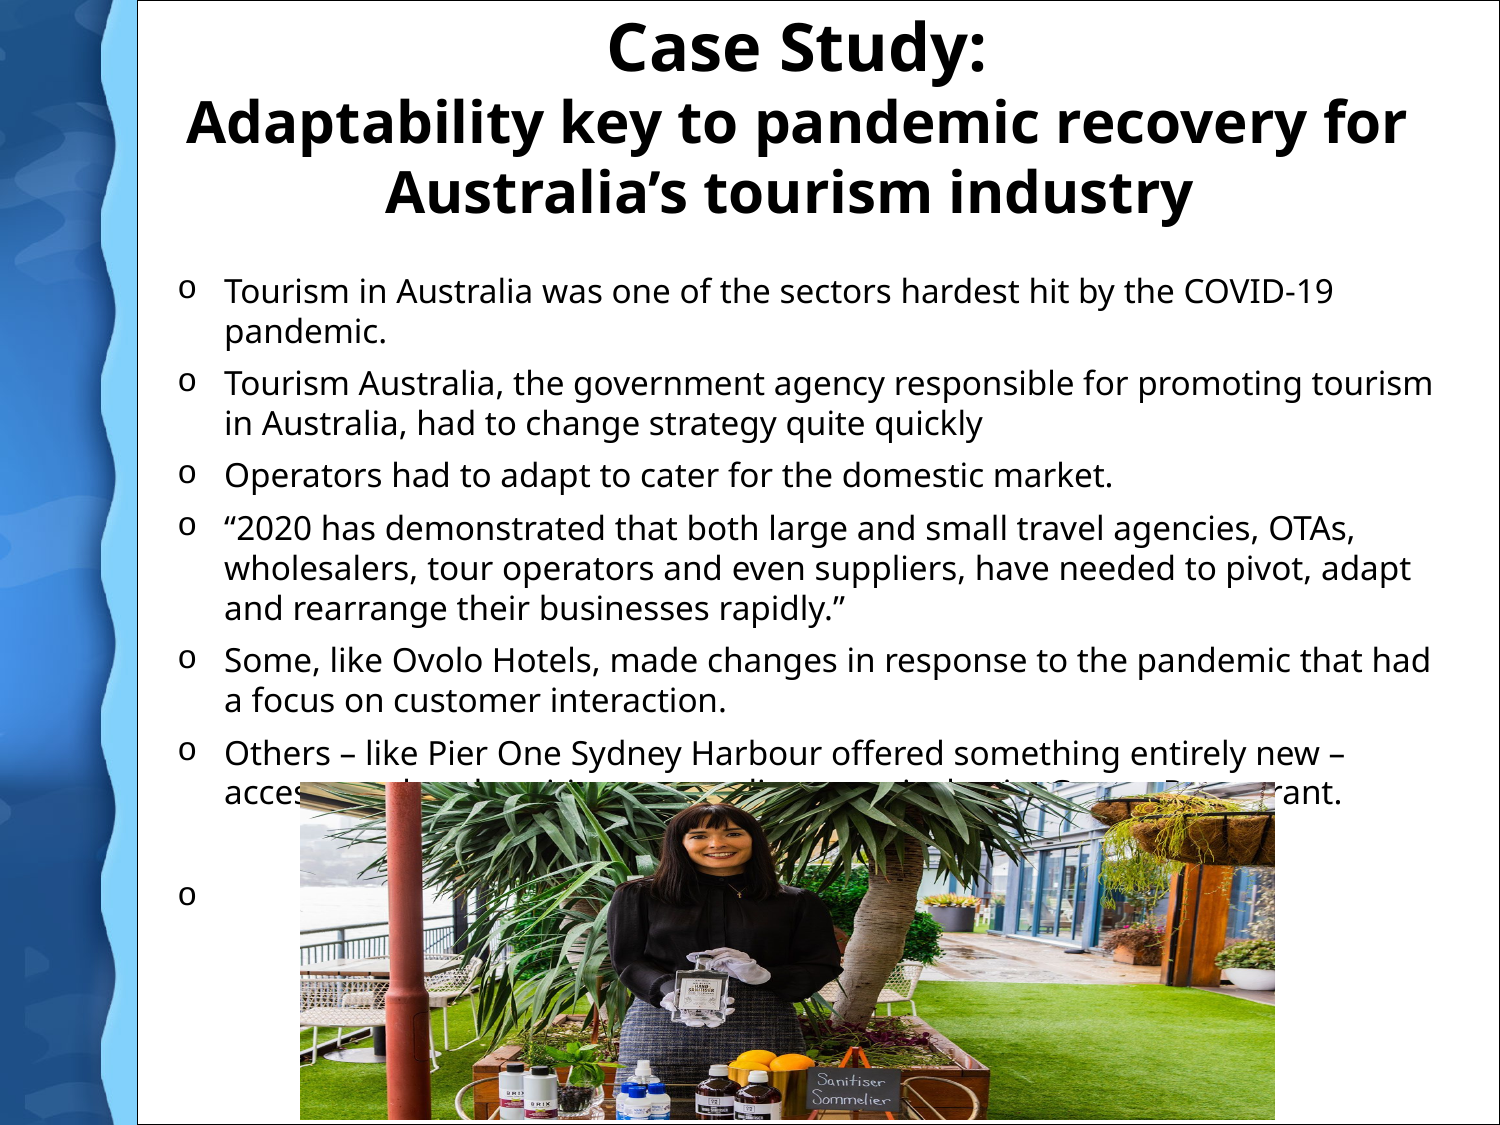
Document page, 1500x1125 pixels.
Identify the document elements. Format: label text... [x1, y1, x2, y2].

picture [0, 0, 137, 1125]
title Case Study: Adaptability key to pandemic recovery for Australia’s tourism industry [50, 50, 1500, 250]
picture [299, 781, 1276, 1120]
text_box Tourism in Australia was one of the sectors hardest hit by the COVID-19 pandemic. Tourism Australia, the government agency responsible for promoting tourism in Australia, had to change strategy quite quickly Operators had to adapt to cater for the domestic market. “2020 has demonstrated that both large and small travel agencies, OTAs, wholesalers, tour operators and even suppliers, have needed to pivot, adapt and rearrange their businesses rapidly.” Some, like Ovolo Hotels, made changes in response to the pandemic that had a focus on customer interaction. Others – like Pier One Sydney Harbour offered something entirely new – access to a hand sanitizer sommelier on arrival at its Gantry Restaurant. [162, 262, 1463, 977]
